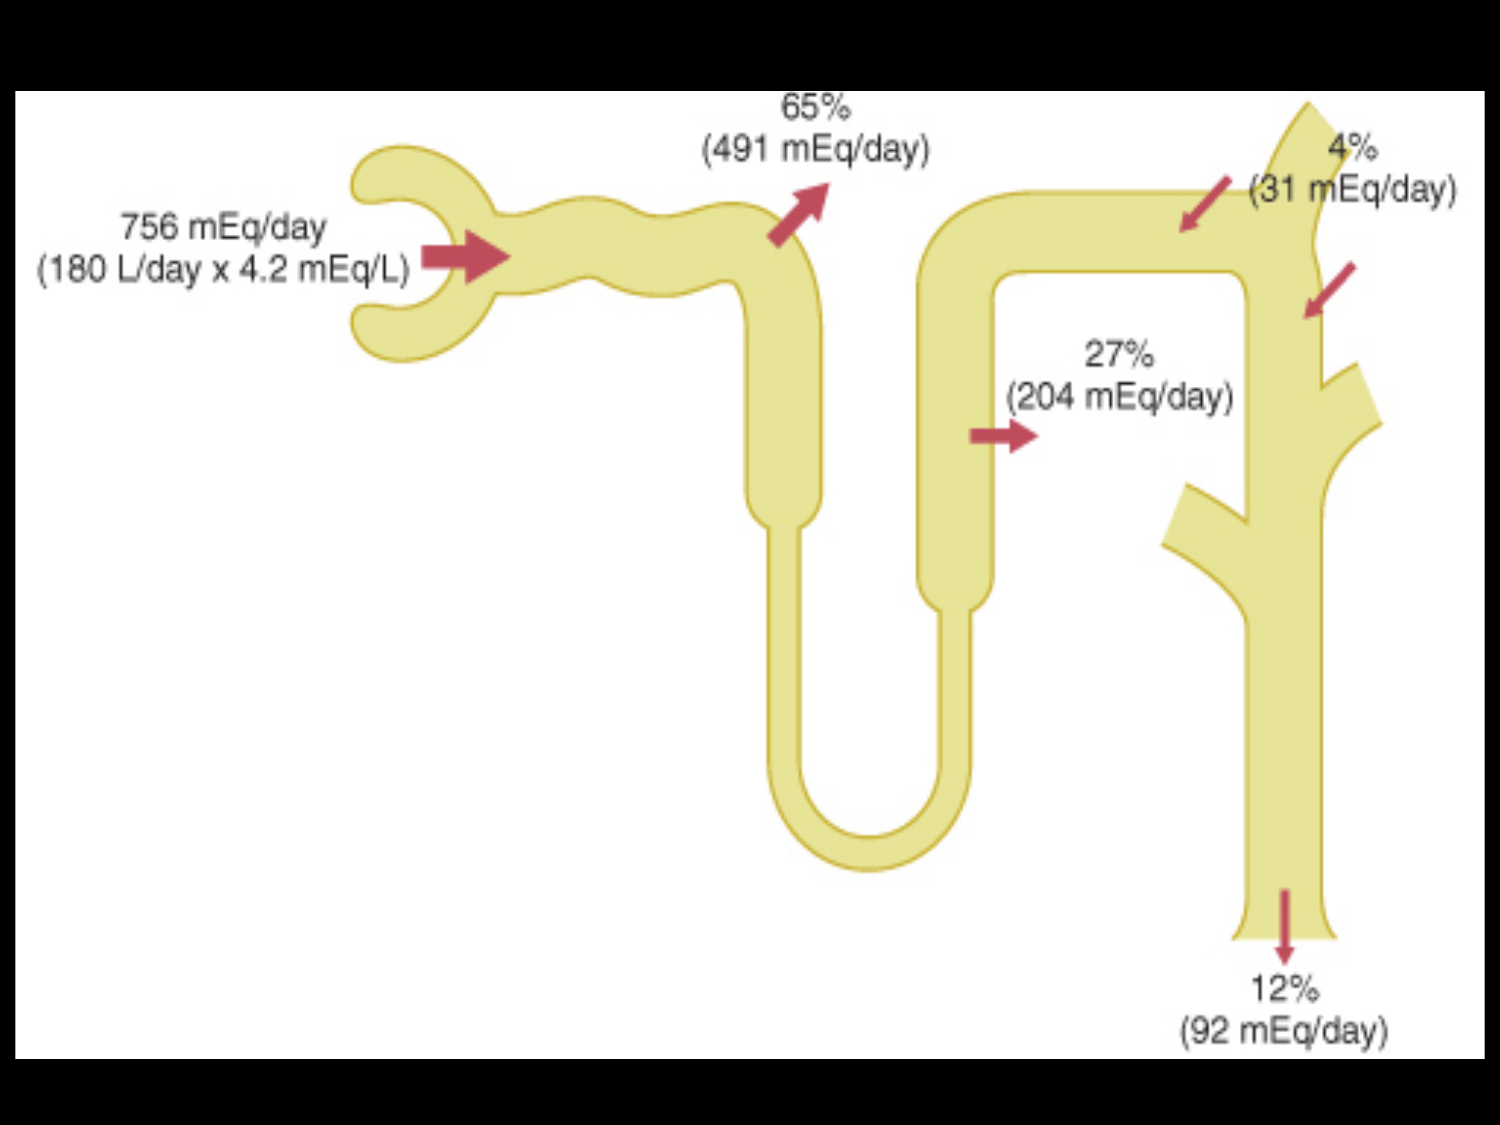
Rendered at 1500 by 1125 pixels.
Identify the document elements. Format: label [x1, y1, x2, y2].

picture [15, 91, 1485, 1059]
text_box [1358, 935, 1500, 1125]
